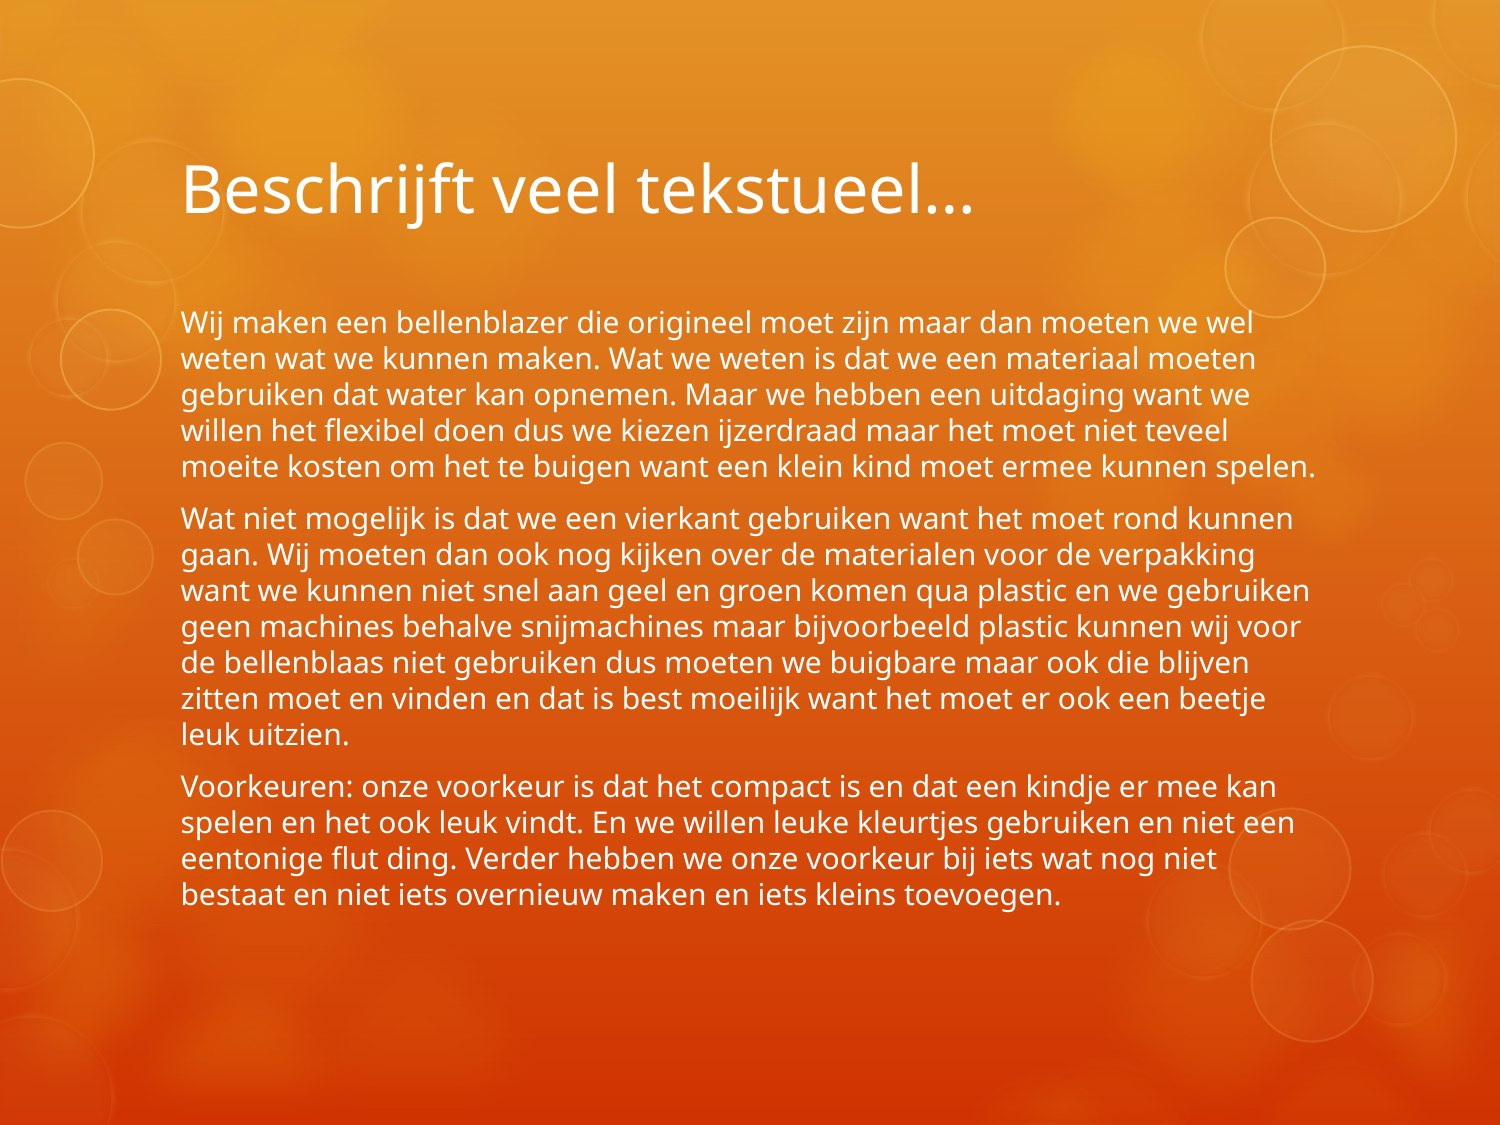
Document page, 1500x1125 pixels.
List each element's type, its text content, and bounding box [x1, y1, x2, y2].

list Wij maken een bellenblazer die origineel moet zijn maar dan moeten we wel weten wat we kunnen maken. Wat we weten is dat we een materiaal moeten gebruiken dat water kan opnemen. Maar we hebben een uitdaging want we willen het flexibel doen dus we kiezen ijzerdraad maar het moet niet teveel moeite kosten om het te buigen want een klein kind moet ermee kunnen spelen. Wat niet mogelijk is dat we een vierkant gebruiken want het moet rond kunnen gaan. Wij moeten dan ook nog kijken over de materialen voor de verpakking want we kunnen niet snel aan geel en groen komen qua plastic en we gebruiken geen machines behalve snijmachines maar bijvoorbeeld plastic kunnen wij voor de bellenblaas niet gebruiken dus moeten we buigbare maar ook die blijven zitten moet en vinden en dat is best moeilijk want het moet er ook een beetje leuk uitzien. Voorkeuren: onze voorkeur is dat het compact is en dat een kindje er mee kan spelen en het ook leuk vindt. En we willen leuke kleurtjes gebruiken en niet een eentonige flut ding. Verder hebben we onze voorkeur bij iets wat nog niet bestaat en niet iets overnieuw maken en iets kleins toevoegen. [165, 296, 1335, 962]
title Beschrijft veel tekstueel… [165, 110, 1335, 263]
